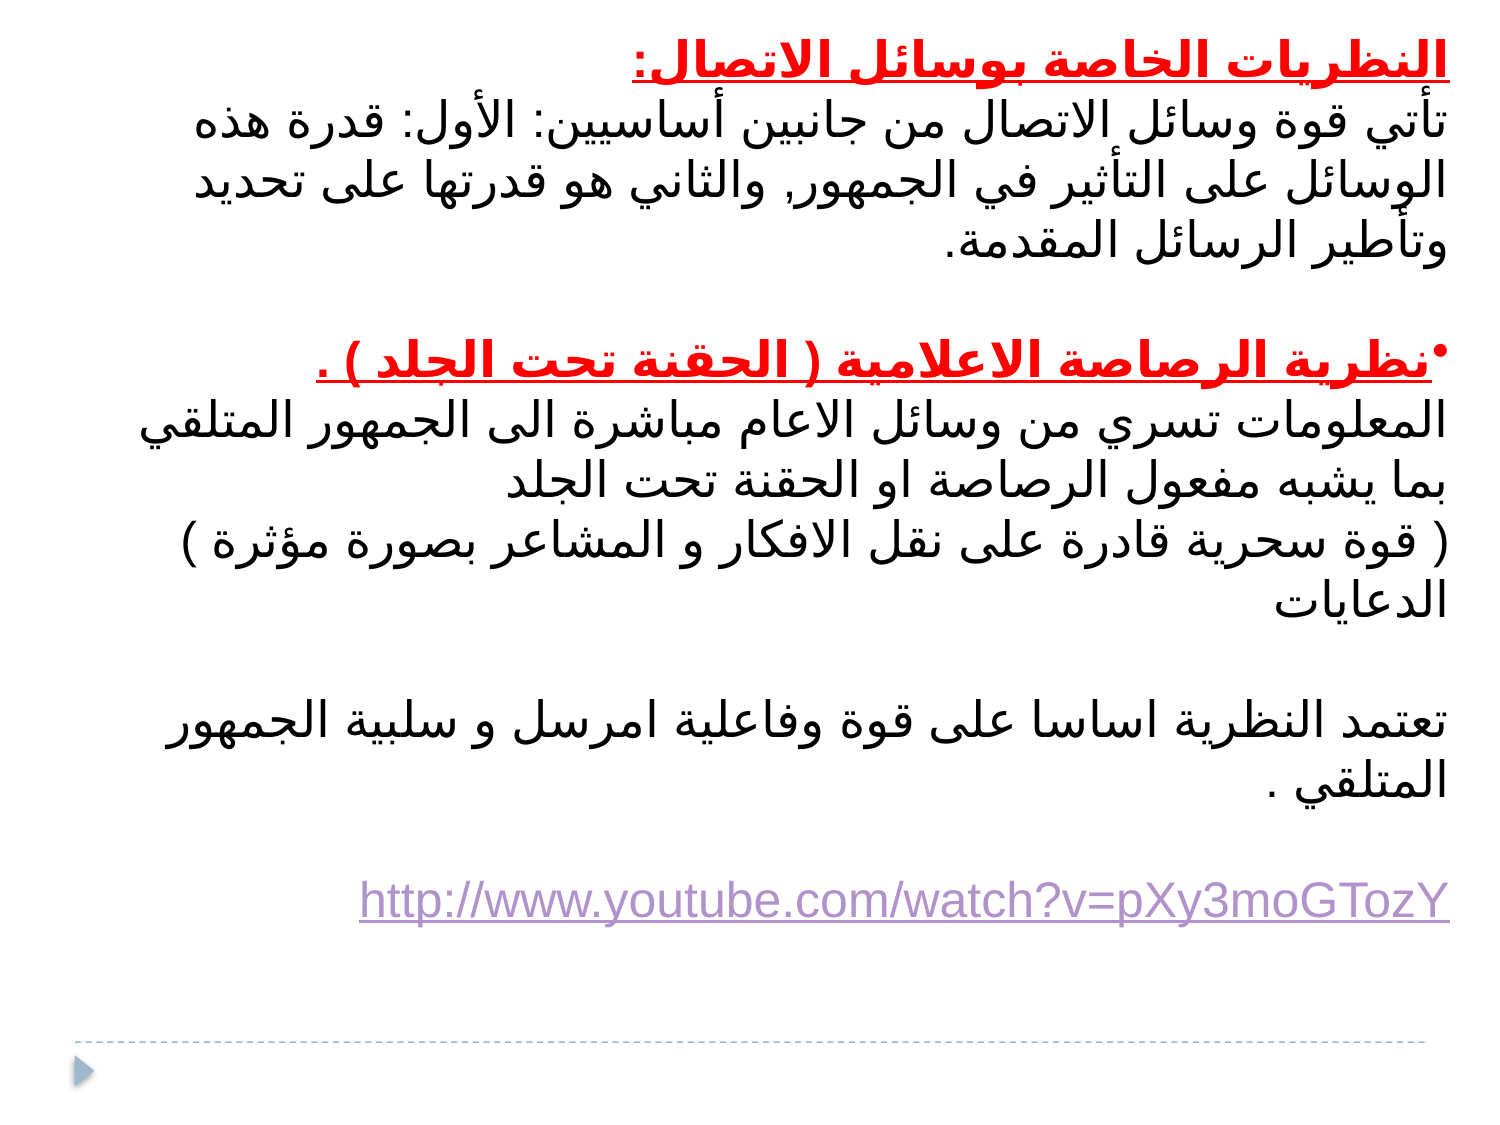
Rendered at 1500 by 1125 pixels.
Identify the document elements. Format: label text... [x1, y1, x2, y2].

text_box النظريات الخاصة بوسائل الاتصال: تأتي قوة وسائل الاتصال من جانبين أساسيين: الأول: قدرة هذه الوسائل على التأثير في الجمهور, والثاني هو قدرتها على تحديد وتأطير الرسائل المقدمة. نظرية الرصاصة الاعلامية ( الحقنة تحت الجلد ) . المعلومات تسري من وسائل الاعام مباشرة الى الجمهور المتلقي بما يشبه مفعول الرصاصة او الحقنة تحت الجلد ( قوة سحرية قادرة على نقل الافكار و المشاعر بصورة مؤثرة ) الدعايات تعتمد النظرية اساسا على قوة وفاعلية امرسل و سلبية الجمهور المتلقي . http://www.youtube.com/watch?v=pXy3moGTozY [70, 19, 1465, 1055]
